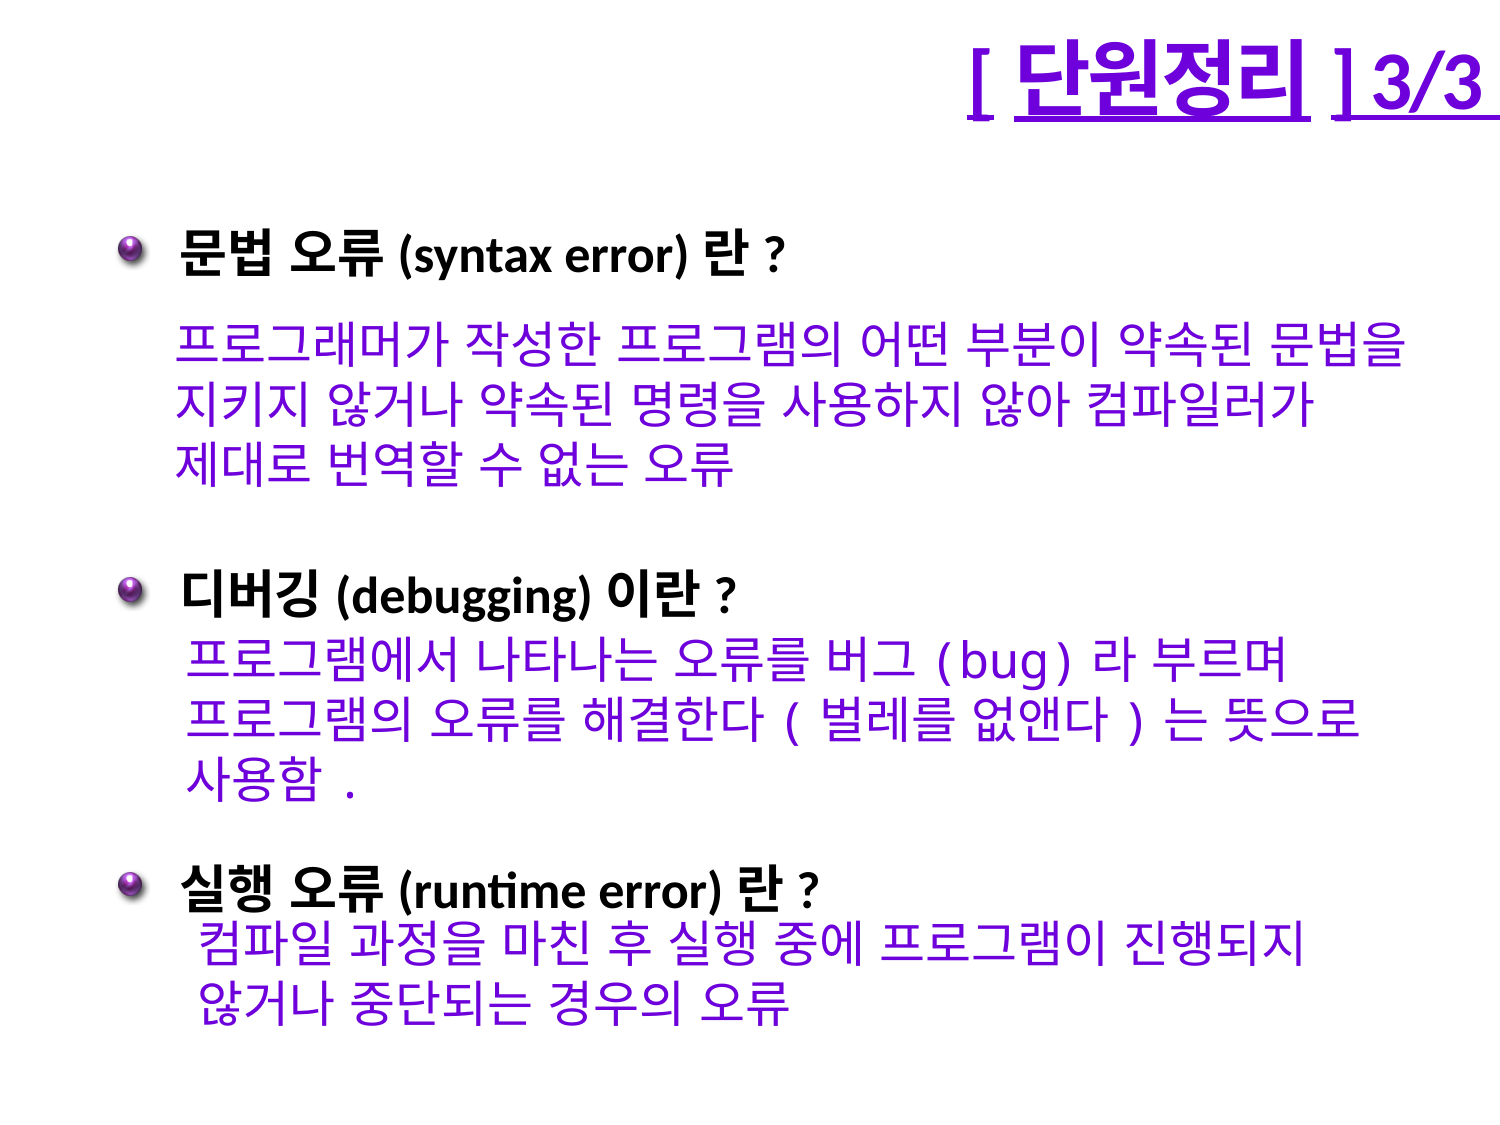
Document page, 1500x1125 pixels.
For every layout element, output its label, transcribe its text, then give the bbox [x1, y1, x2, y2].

list 문법 오류(syntax error)란? 디버깅(debugging)이란? 실행 오류(runtime error)란? [29, 208, 1447, 988]
picture [114, 233, 151, 271]
text_box 프로그램에서 나타나는 오류를 버그(bug)라 부르며 프로그램의 오류를 해결한다(벌레를 없앤다)는 뜻으로 사용함. [171, 621, 1447, 817]
picture [114, 869, 151, 906]
picture [114, 574, 151, 612]
text_box 프로그래머가 작성한 프로그램의 어떤 부분이 약속된 문법을 지키지 않거나 약속된 명령을 사용하지 않아 컴파일러가 제대로 번역할 수 없는 오류 [159, 306, 1435, 502]
title [단원정리] 3/3 [0, 37, 1500, 161]
text_box 컴파일 과정을 마친 후 실행 중에 프로그램이 진행되지 않거나 중단되는 경우의 오류 [182, 905, 1459, 1040]
